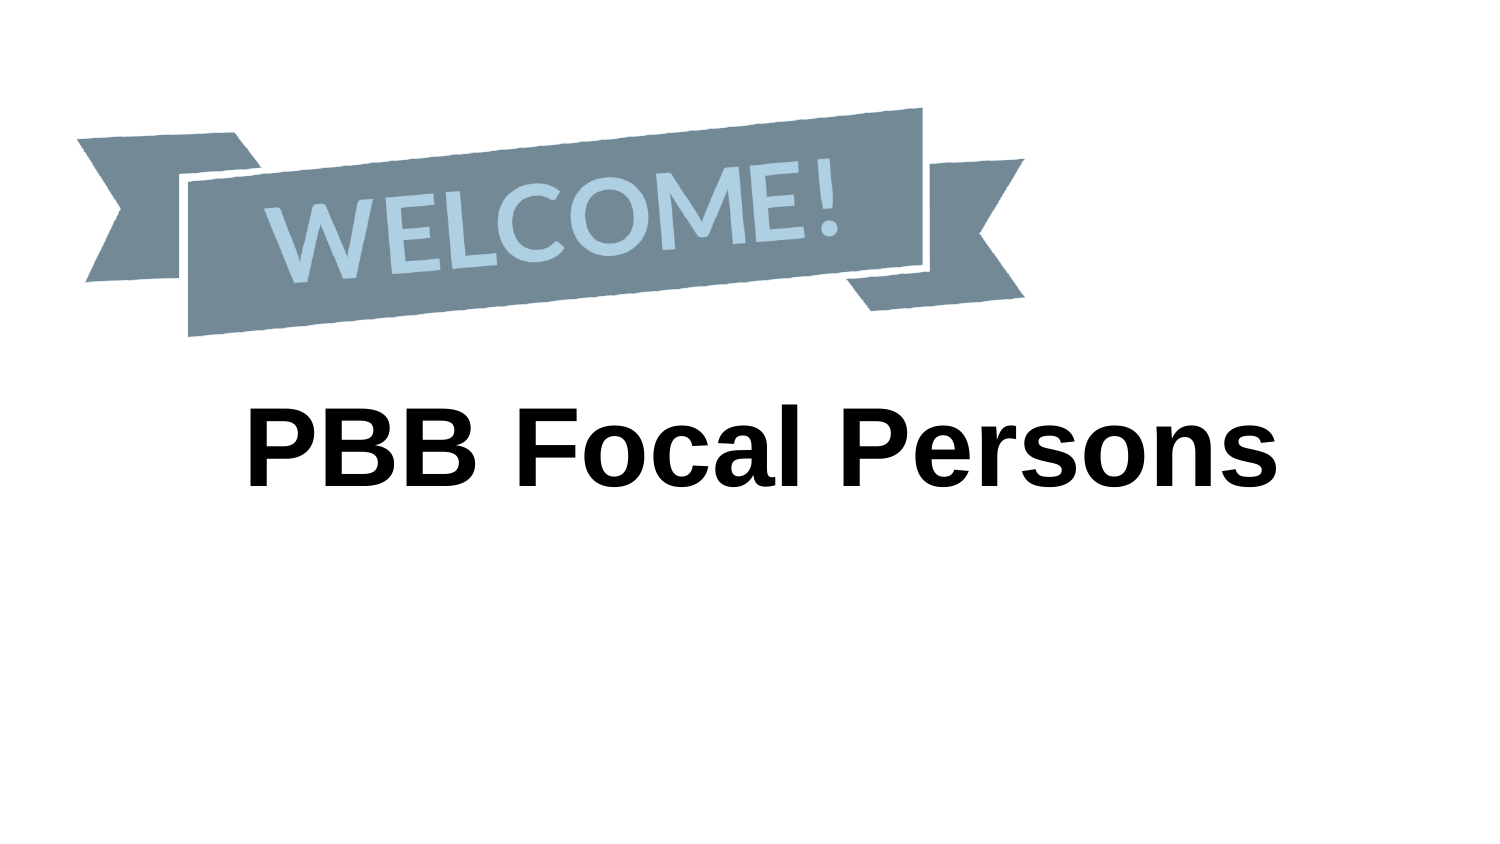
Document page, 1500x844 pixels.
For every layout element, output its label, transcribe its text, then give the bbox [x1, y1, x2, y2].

text_box PBB Focal Persons [87, 366, 1438, 517]
picture [41, 76, 1068, 363]
